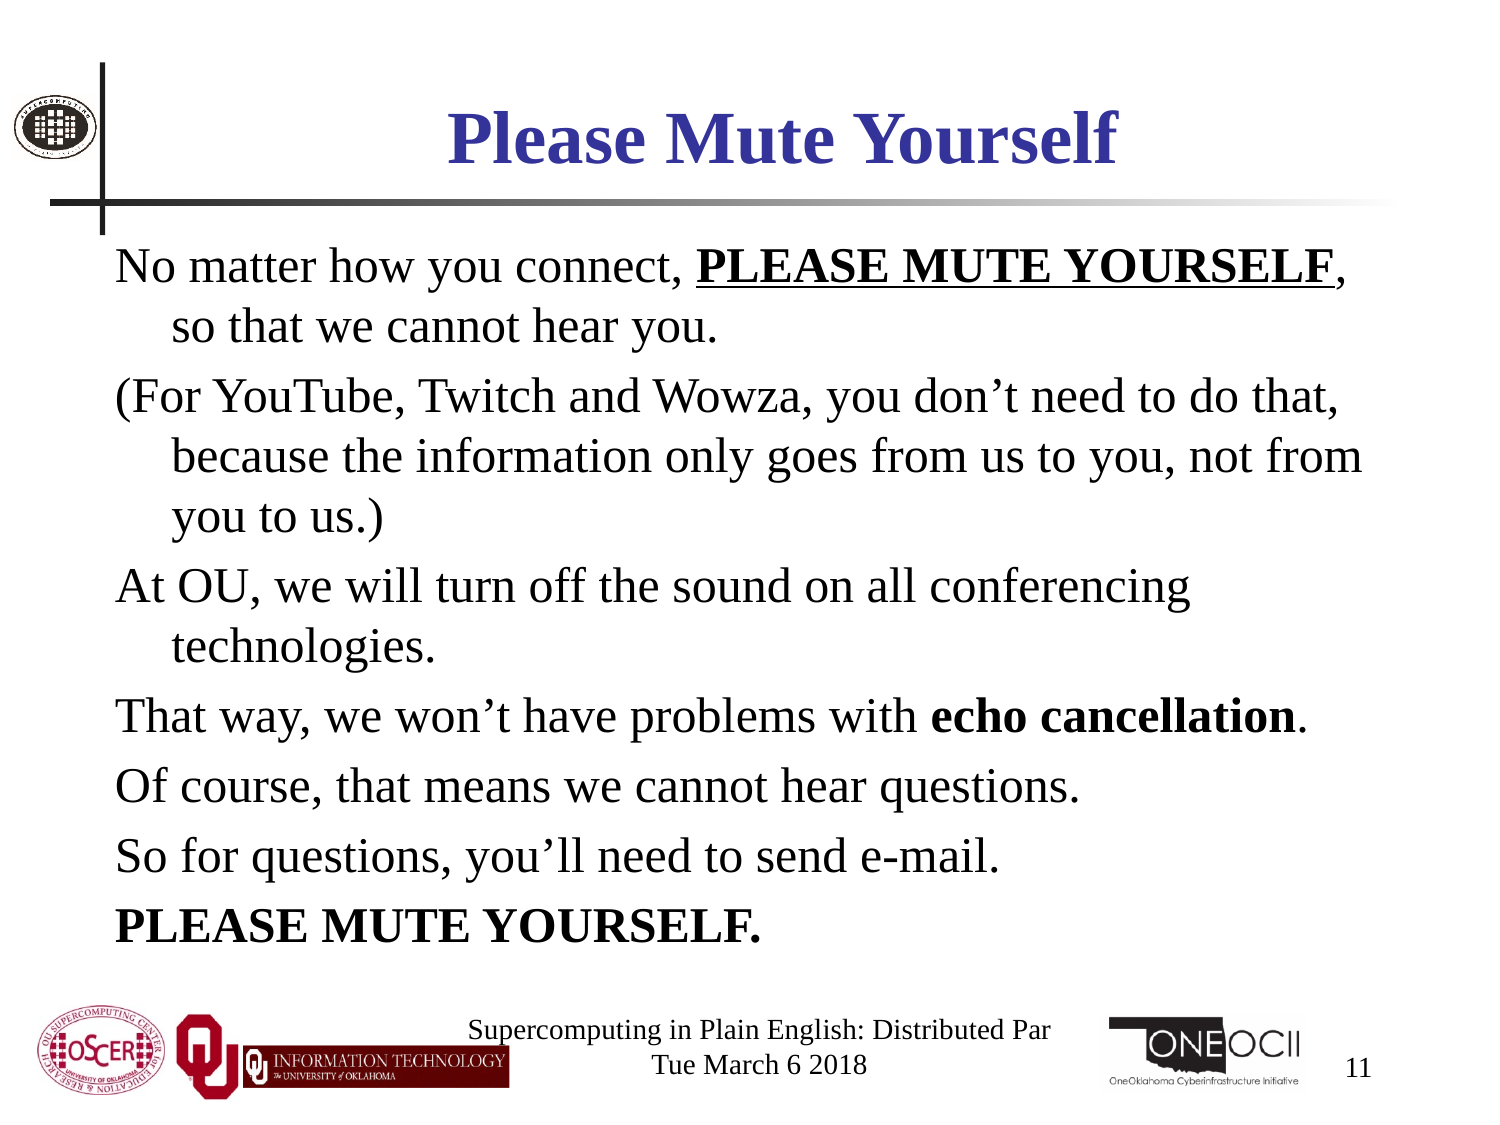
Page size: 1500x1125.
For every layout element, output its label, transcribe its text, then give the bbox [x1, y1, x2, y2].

slide_number 11 [1174, 1015, 1388, 1091]
picture [1100, 1013, 1306, 1093]
picture [174, 1012, 513, 1102]
picture [12, 94, 98, 161]
picture [37, 1005, 165, 1095]
footer Supercomputing in Plain English: Distributed Par Tue March 6 2018 [431, 1012, 1088, 1088]
title Please Mute Yourself [124, 74, 1442, 187]
list No matter how you connect, PLEASE MUTE YOURSELF, so that we cannot hear you. (For YouTube, Twitch and Wowza, you don’t need to do that, because the information only goes from us to you, not from you to us.) At OU, we will turn off the sound on all conferencing technologies. That way, we won’t have problems with echo cancellation. Of course, that means we cannot hear questions. So for questions, you’ll need to send e-mail. PLEASE MUTE YOURSELF. [99, 224, 1401, 988]
